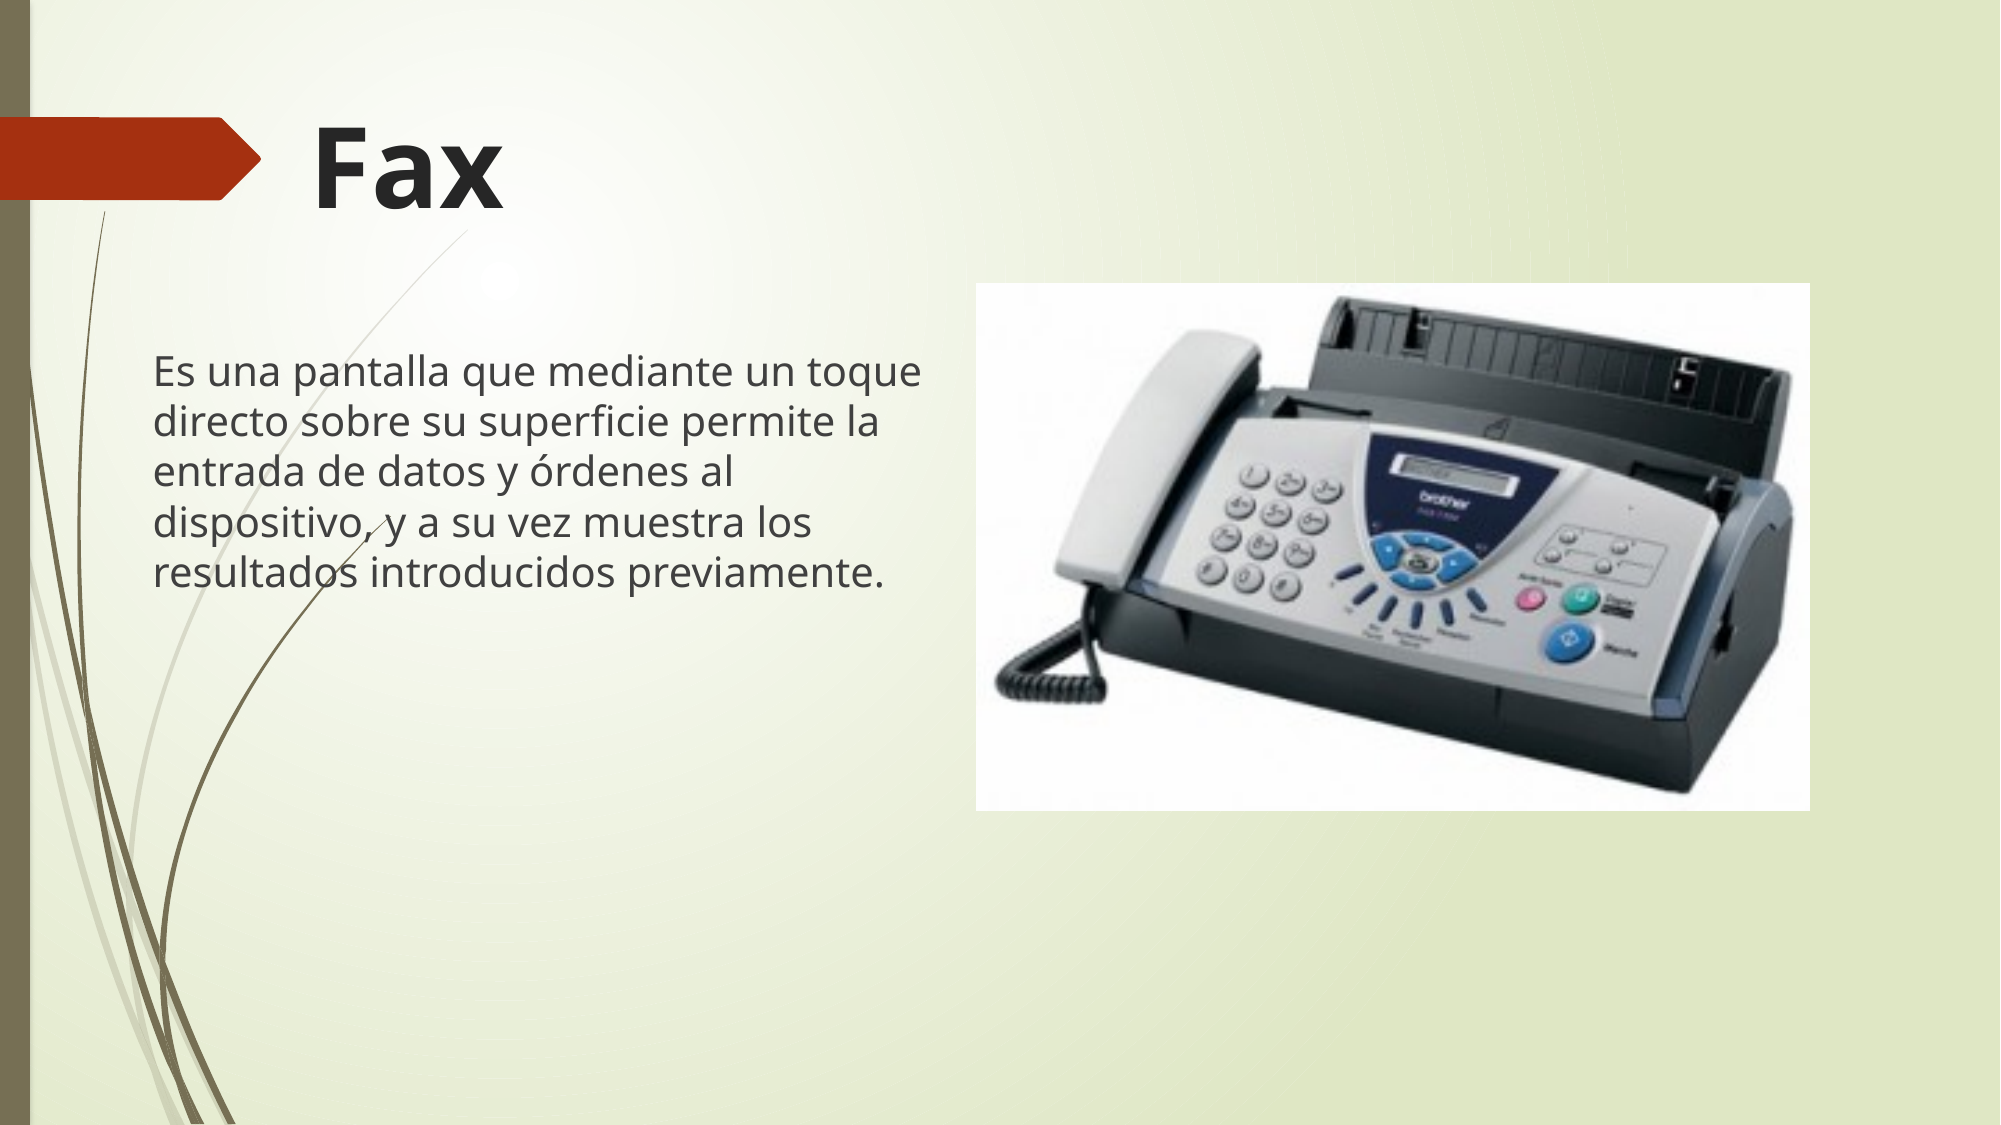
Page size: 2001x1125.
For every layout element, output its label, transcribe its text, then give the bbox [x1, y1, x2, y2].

list Es una pantalla que mediante un toque directo sobre su superficie permite la entrada de datos​ y órdenes al dispositivo, y a su vez muestra los resultados introducidos previamente. [137, 337, 941, 963]
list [976, 282, 1810, 811]
title Fax [295, 30, 941, 239]
